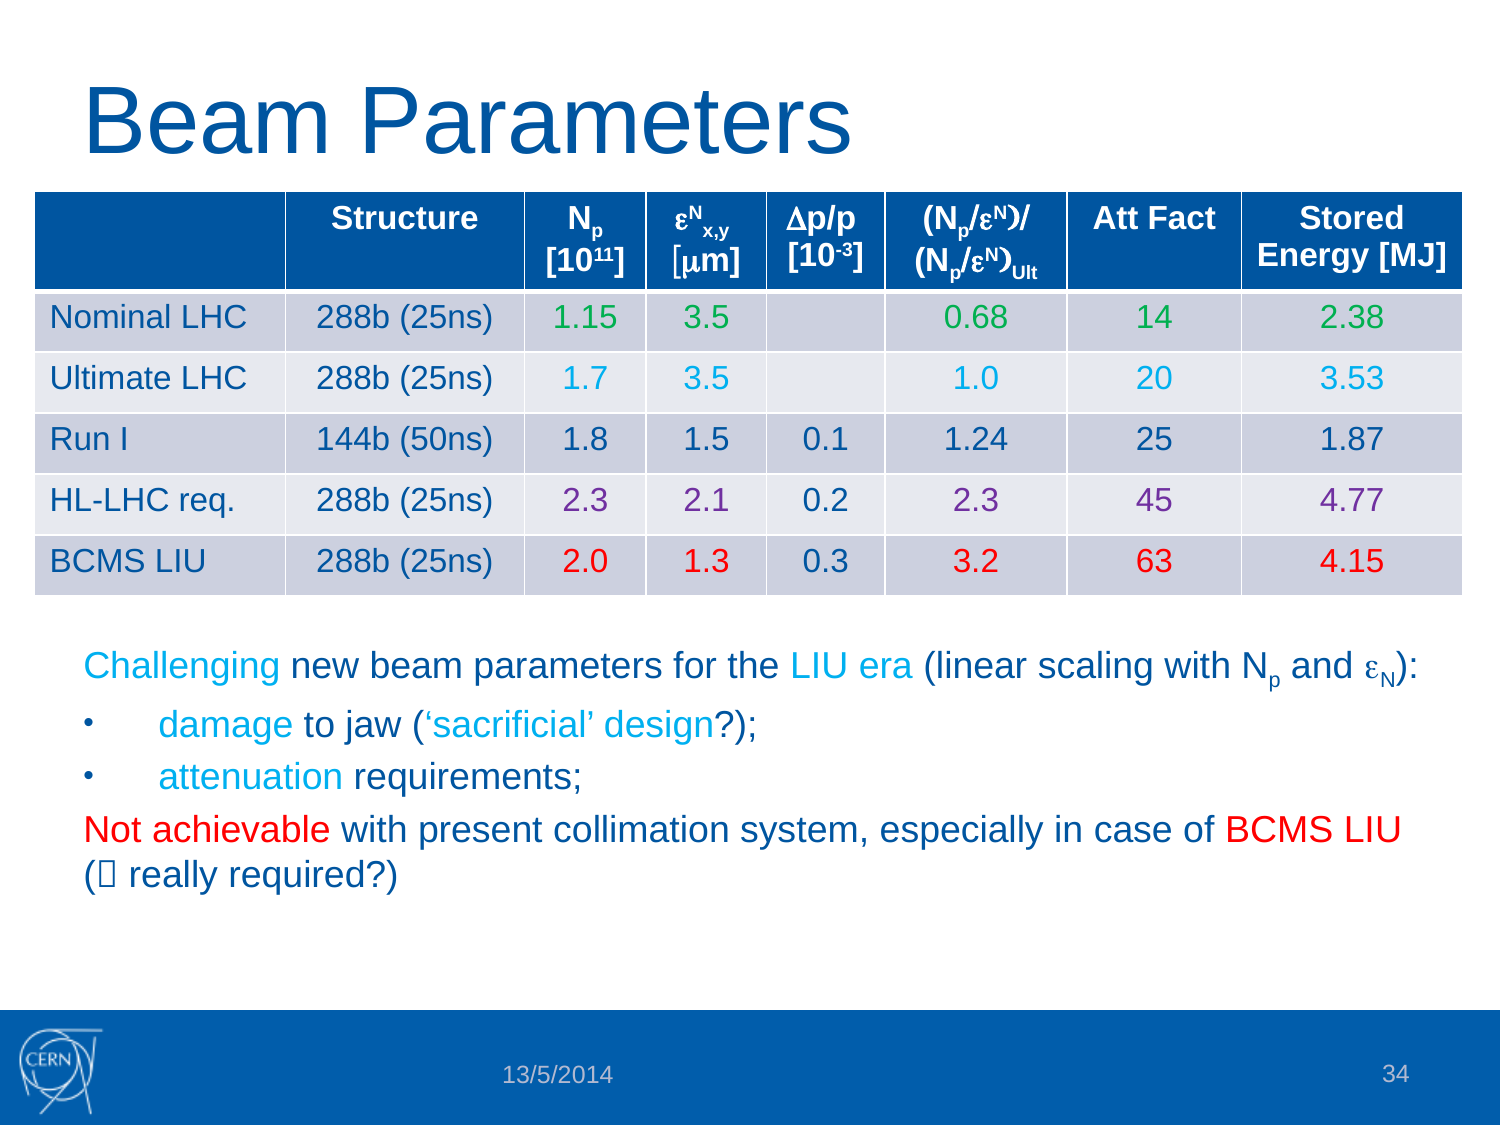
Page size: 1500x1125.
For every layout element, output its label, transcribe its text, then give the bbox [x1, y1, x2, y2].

table_cell 1.3 [647, 536, 766, 595]
table_cell 1.0 [886, 353, 1066, 412]
table_cell 1.15 [525, 294, 645, 351]
table_cell 288b (25ns) [286, 353, 524, 412]
table_cell 4.77 [1242, 475, 1462, 534]
title Beam Parameters [75, 38, 1425, 191]
table_cell Nominal LHC [35, 294, 285, 351]
table_header Structure [286, 192, 524, 289]
table_header Np [1011] [525, 192, 645, 289]
table_cell 1.8 [525, 414, 645, 473]
table_cell 1.7 [525, 353, 645, 412]
table_cell 0.3 [767, 536, 884, 595]
table_header [35, 192, 285, 289]
table_cell 1.5 [647, 414, 766, 473]
table_cell 2.3 [886, 475, 1066, 534]
table_cell 144b (50ns) [286, 414, 524, 473]
table_cell 2.38 [1242, 294, 1462, 351]
table_cell 14 [1068, 294, 1241, 351]
text_box Challenging new beam parameters for the LIU era (linear scaling with Np and eN): damage to jaw (‘sacrificial’ design?); attenuation requirements; Not achievable with present collimation system, especially in case of BCMS LIU ( really required?) [62, 633, 1449, 932]
table_cell 288b (25ns) [286, 536, 524, 595]
table_cell 2.0 [525, 536, 645, 595]
table_cell 25 [1068, 414, 1241, 473]
table_header Att Fact [1068, 192, 1241, 289]
table_cell 1.87 [1242, 414, 1462, 473]
table_cell HL-LHC req. [35, 475, 285, 534]
table_header Stored Energy [MJ] [1242, 192, 1462, 289]
table_cell Ultimate LHC [35, 353, 285, 412]
table_cell 3.5 [647, 353, 766, 412]
table_header eNx,y [mm] [647, 192, 766, 289]
table_cell 45 [1068, 475, 1241, 534]
table_cell 1.24 [886, 414, 1066, 473]
table_cell BCMS LIU [35, 536, 285, 595]
table_cell 3.53 [1242, 353, 1462, 412]
table_cell Run I [35, 414, 285, 473]
table_header Dp/p [10-3] [767, 192, 884, 289]
table_cell 20 [1068, 353, 1241, 412]
table_cell 4.15 [1242, 536, 1462, 595]
table_cell [767, 294, 884, 351]
table_cell 2.3 [525, 475, 645, 534]
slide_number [487, 1043, 838, 1104]
slide_number 34 [1342, 1042, 1425, 1103]
table_cell 3.5 [647, 294, 766, 351]
table_cell 0.2 [767, 475, 884, 534]
table_header (Np/eN)/ (Np/eN)Ult [886, 192, 1066, 289]
table_cell 63 [1068, 536, 1241, 595]
table_cell 288b (25ns) [286, 294, 524, 351]
table_cell 288b (25ns) [286, 475, 524, 534]
table_cell 3.2 [886, 536, 1066, 595]
table_cell 2.1 [647, 475, 766, 534]
table_cell [767, 353, 884, 412]
table_cell 0.1 [767, 414, 884, 473]
table_cell 0.68 [886, 294, 1066, 351]
